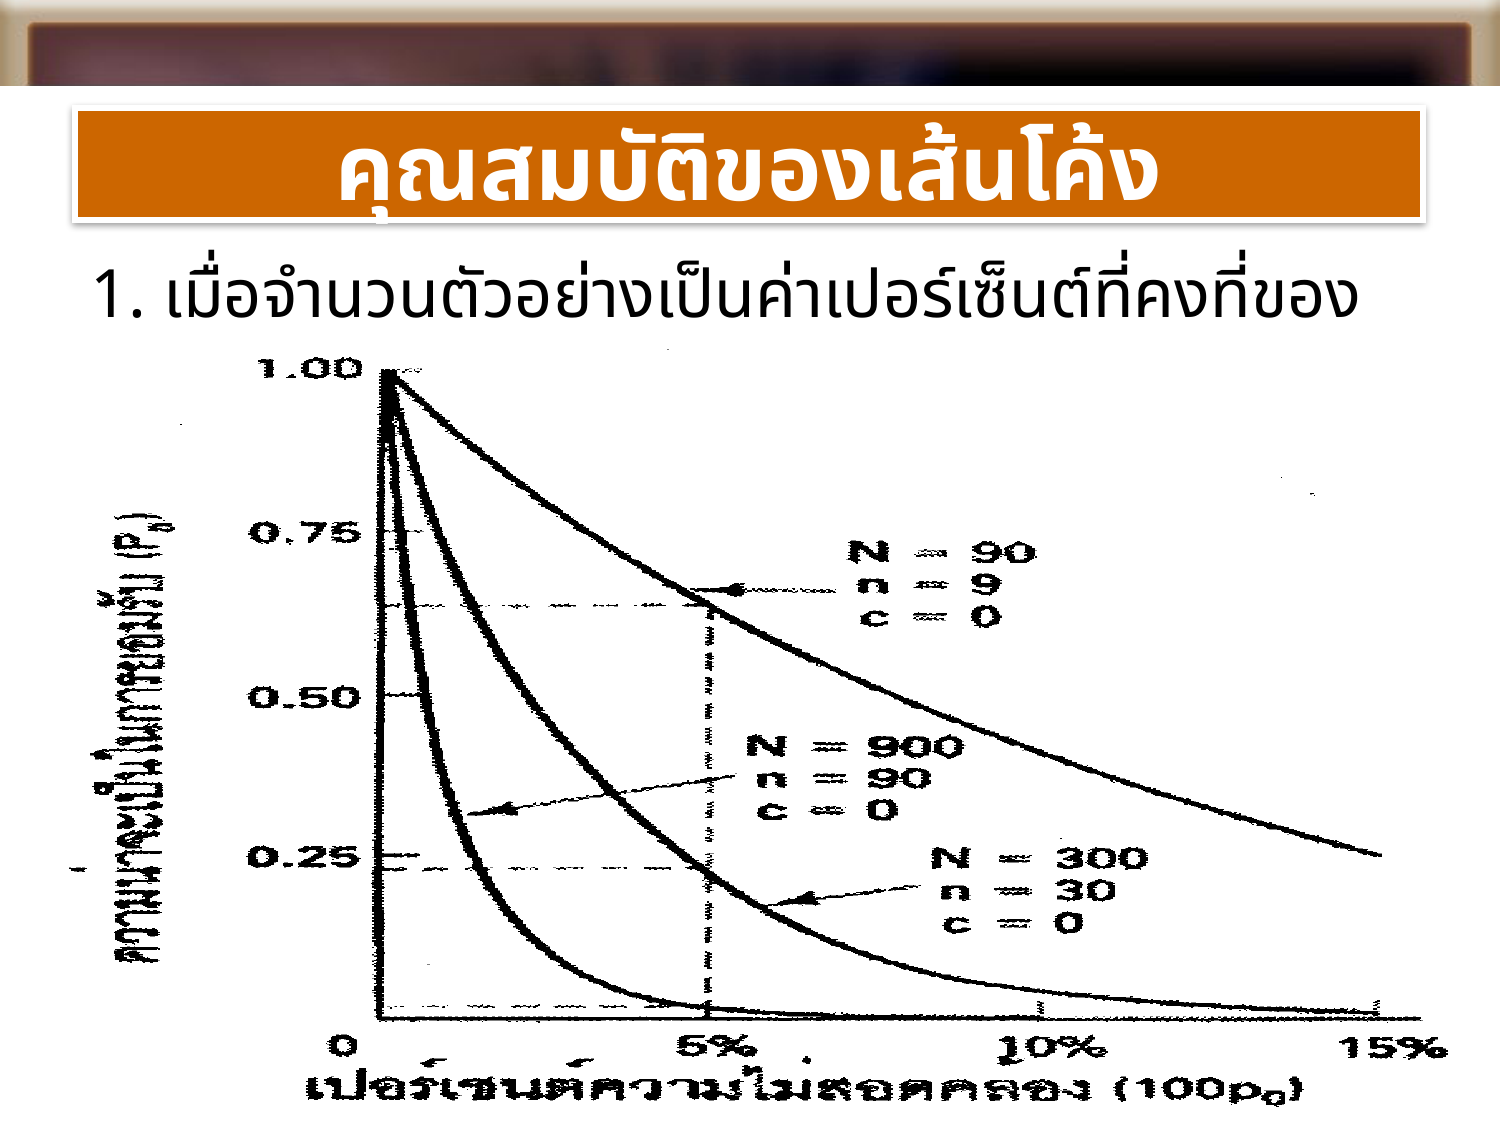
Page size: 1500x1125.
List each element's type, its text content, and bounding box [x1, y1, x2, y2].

list 1. เมื่อจำนวนตัวอย่างเป็นค่าเปอร์เซ็นต์ที่คงที่ของ Lot Size [74, 243, 1426, 321]
title คุณสมบัติของเส้นโค้ง [72, 105, 1426, 223]
picture [23, 322, 1466, 1114]
picture [0, 0, 1500, 86]
